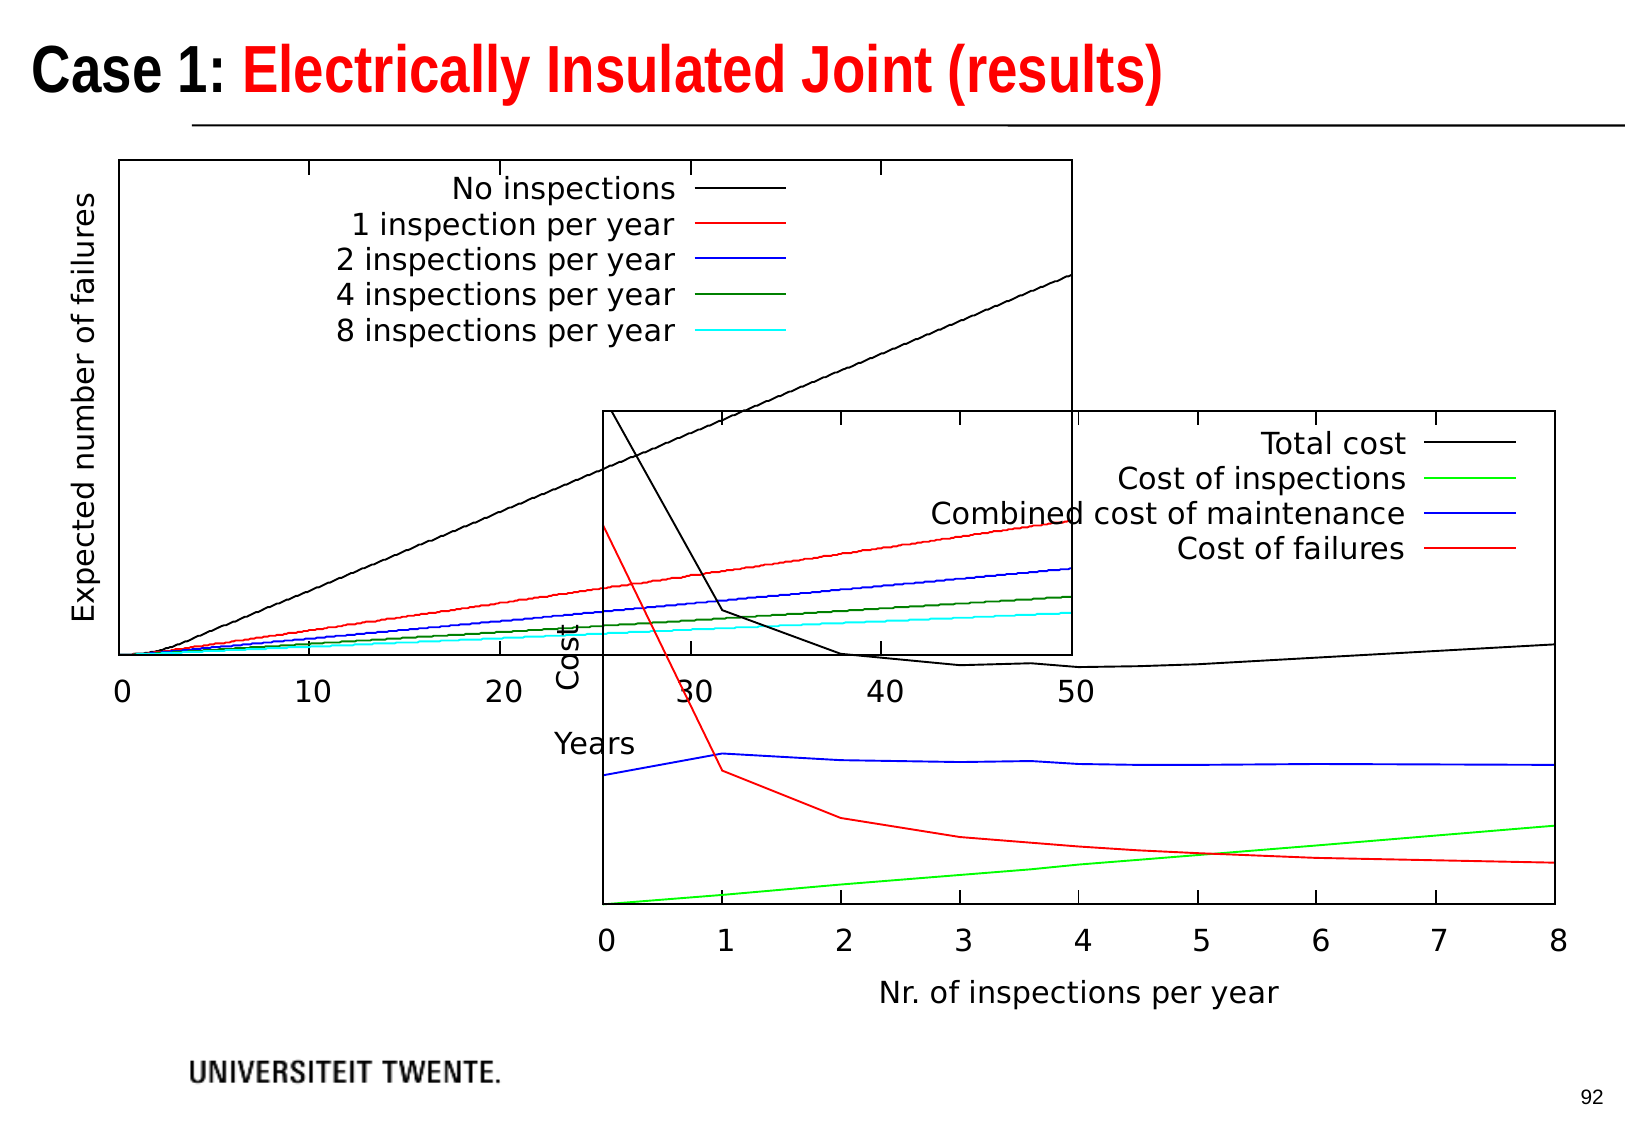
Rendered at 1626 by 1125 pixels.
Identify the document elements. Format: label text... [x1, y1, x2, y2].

title Case 1: Electrically Insulated Joint (results) [31, 19, 1594, 106]
picture [68, 158, 1571, 1019]
picture [167, 1039, 522, 1105]
slide_number 92 [1490, 1070, 1604, 1125]
